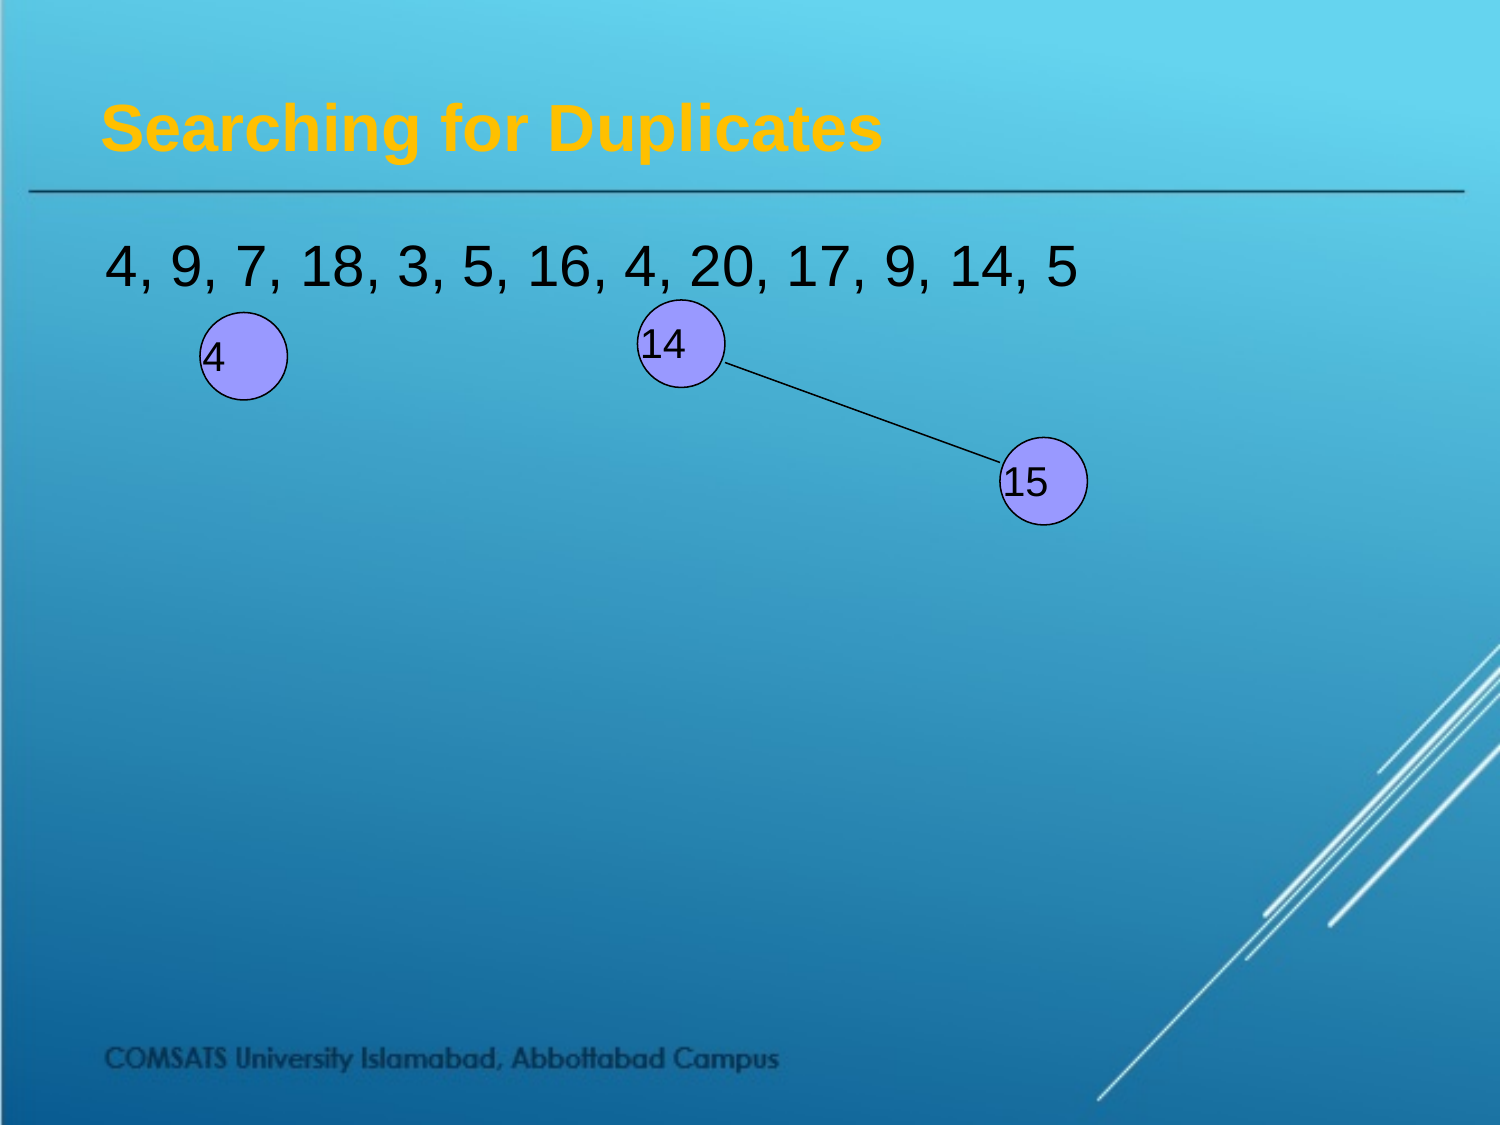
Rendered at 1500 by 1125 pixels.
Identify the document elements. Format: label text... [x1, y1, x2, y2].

picture [0, 0, 1500, 1125]
list 4, 9, 7, 18, 3, 5, 16, 4, 20, 17, 9, 14, 5 [90, 220, 1425, 963]
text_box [187, 312, 301, 401]
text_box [624, 299, 738, 388]
title Searching for Duplicates [85, 58, 1420, 173]
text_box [987, 437, 1101, 526]
